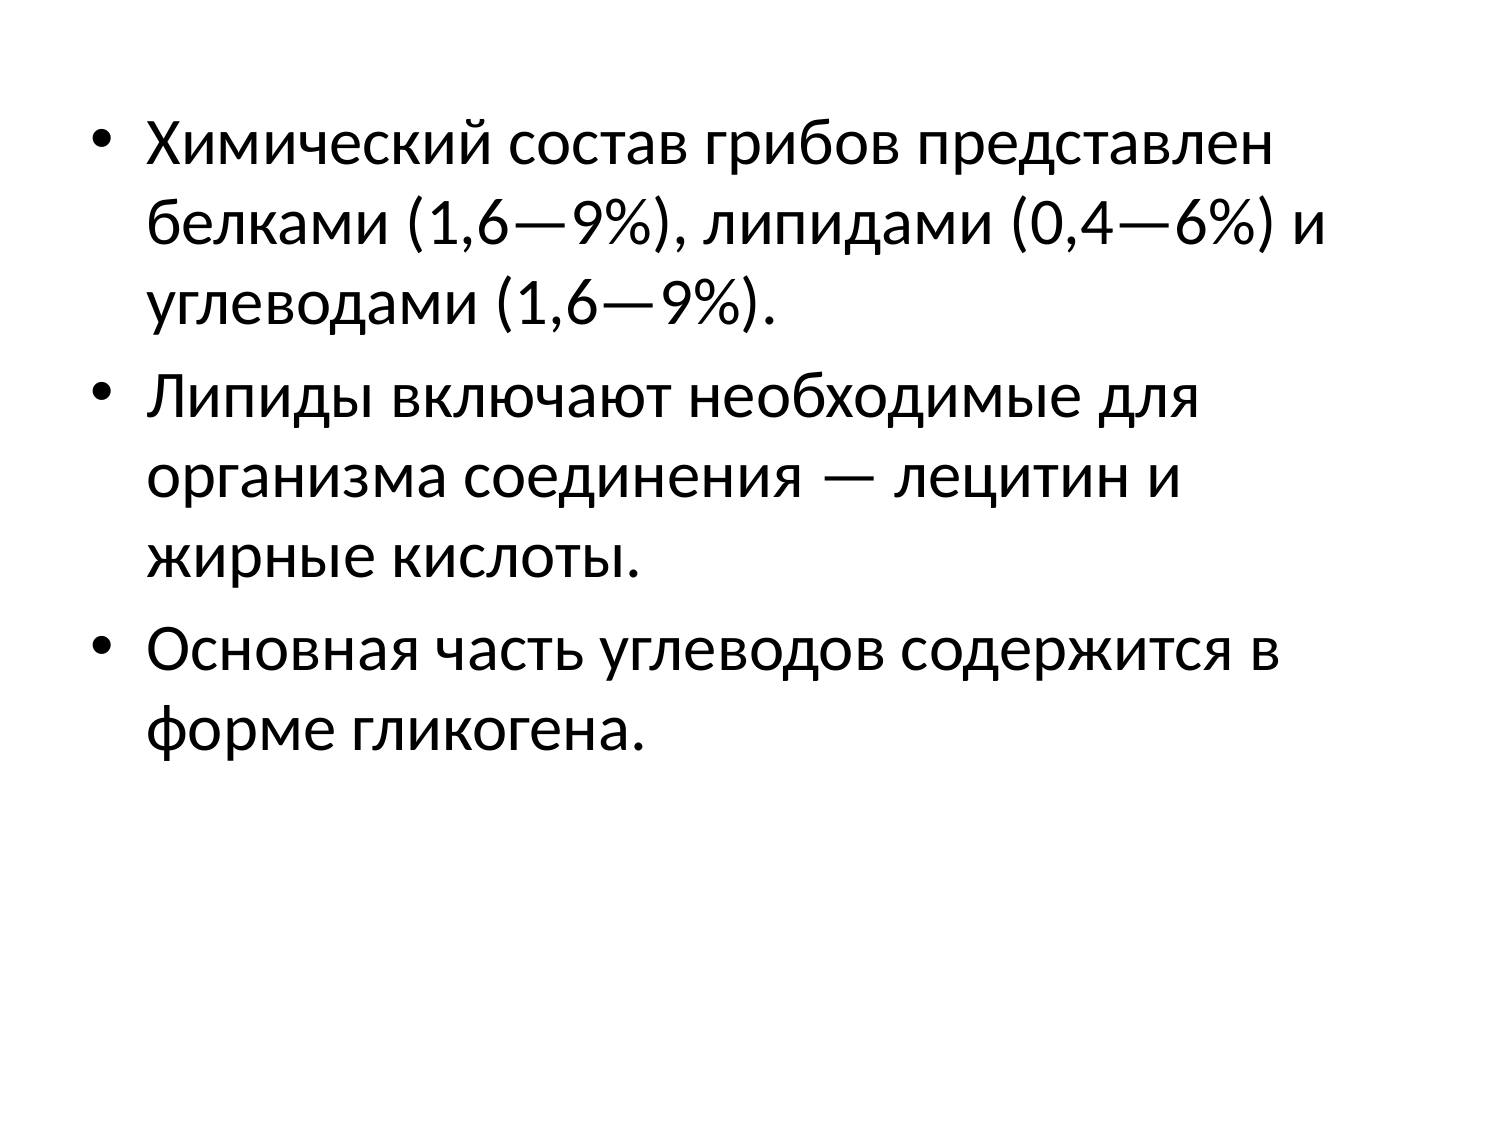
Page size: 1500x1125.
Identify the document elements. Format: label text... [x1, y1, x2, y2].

list Химический состав грибов представлен белками (1,6—9%), липидами (0,4—6%) и углеводами (1,6—9%). Липиды включают необходимые для организма соединения — лецитин и жирные кислоты. Основная часть углеводов содержится в форме гликогена. [75, 90, 1425, 1005]
